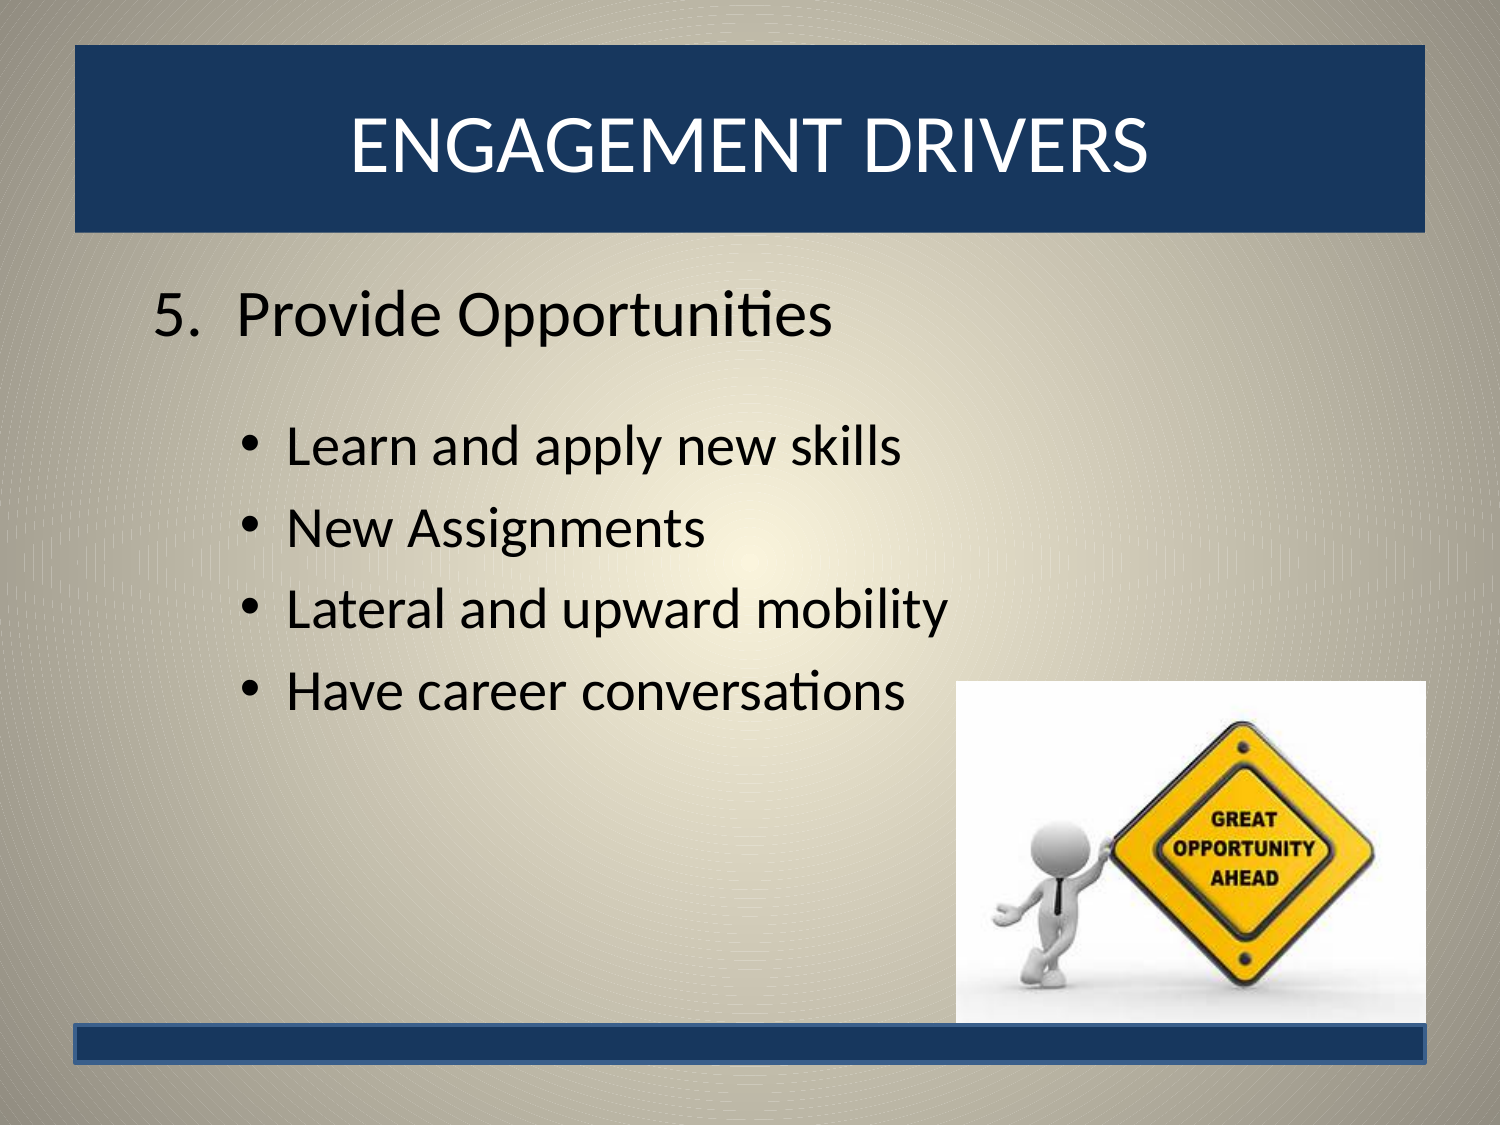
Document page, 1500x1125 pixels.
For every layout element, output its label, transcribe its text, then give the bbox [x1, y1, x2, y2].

text_box Learn and apply new skills New Assignments Lateral and upward mobility Have career conversations [149, 399, 1363, 812]
text_box [73, 1023, 1427, 1065]
list Provide Opportunities [137, 262, 1475, 450]
title ENGAGEMENT DRIVERS [75, 45, 1425, 233]
picture [955, 680, 1426, 1038]
